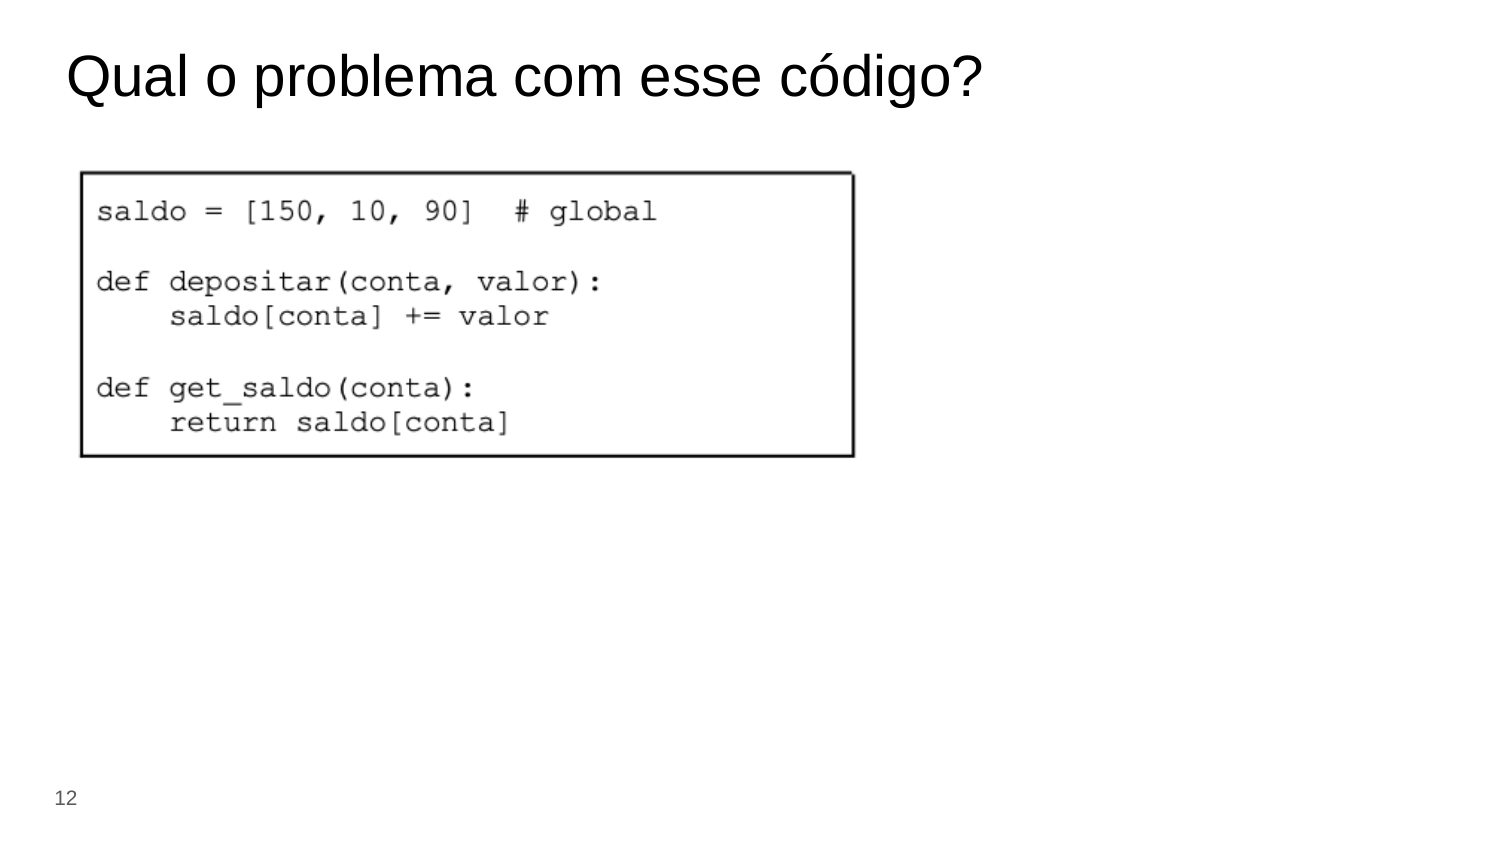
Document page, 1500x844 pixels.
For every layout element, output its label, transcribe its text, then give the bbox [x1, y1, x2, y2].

title Qual o problema com esse código? [51, 23, 1449, 117]
picture [67, 141, 887, 485]
slide_number ‹#› [2, 764, 93, 830]
